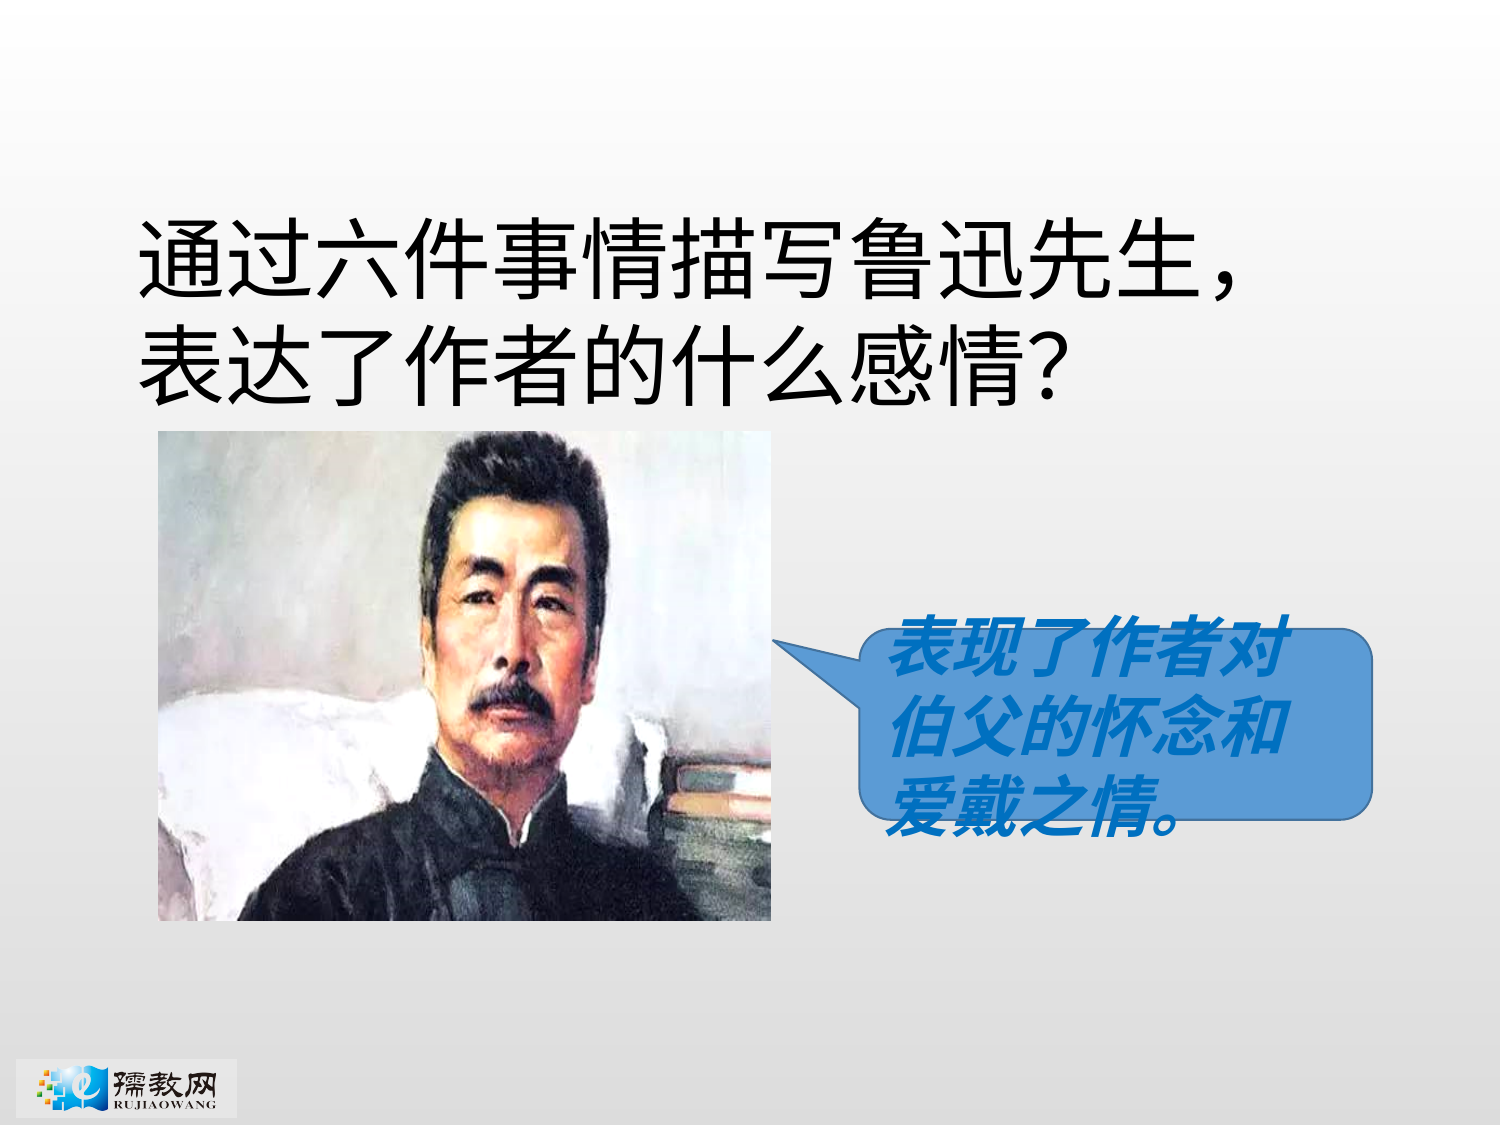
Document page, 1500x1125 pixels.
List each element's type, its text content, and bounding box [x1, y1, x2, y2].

picture [16, 1059, 237, 1118]
text_box 表现了作者对伯父的怀念和爱戴之情。 [771, 627, 1374, 821]
picture [158, 431, 771, 921]
text_box 通过六件事情描写鲁迅先生，表达了作者的什么感情？ [121, 196, 1392, 425]
